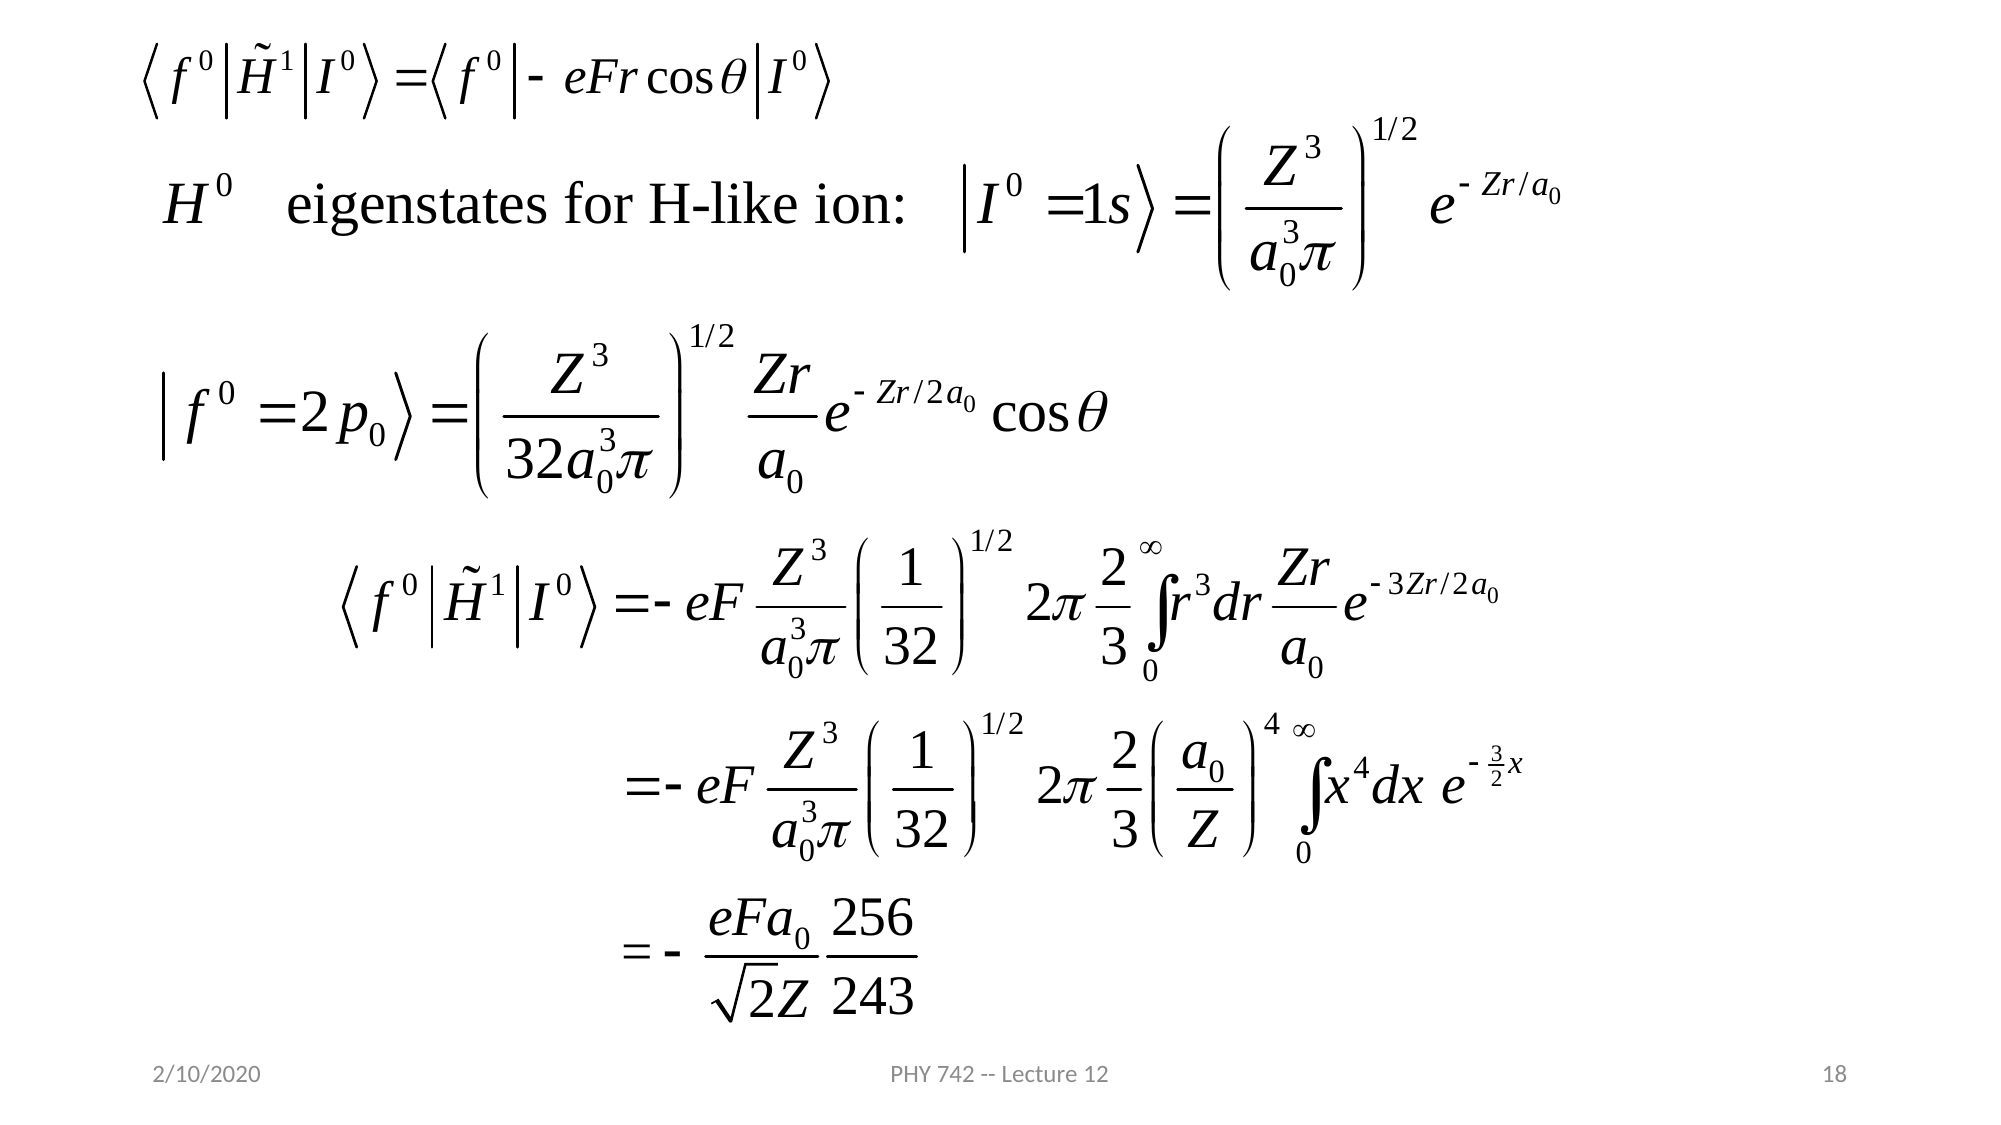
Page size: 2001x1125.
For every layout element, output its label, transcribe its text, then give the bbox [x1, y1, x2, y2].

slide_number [137, 1042, 588, 1103]
slide_number 18 [1412, 1042, 1863, 1103]
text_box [335, 520, 1535, 1031]
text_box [155, 104, 1572, 509]
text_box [137, 36, 837, 126]
footer PHY 742 -- Lecture 12 [662, 1042, 1338, 1103]
